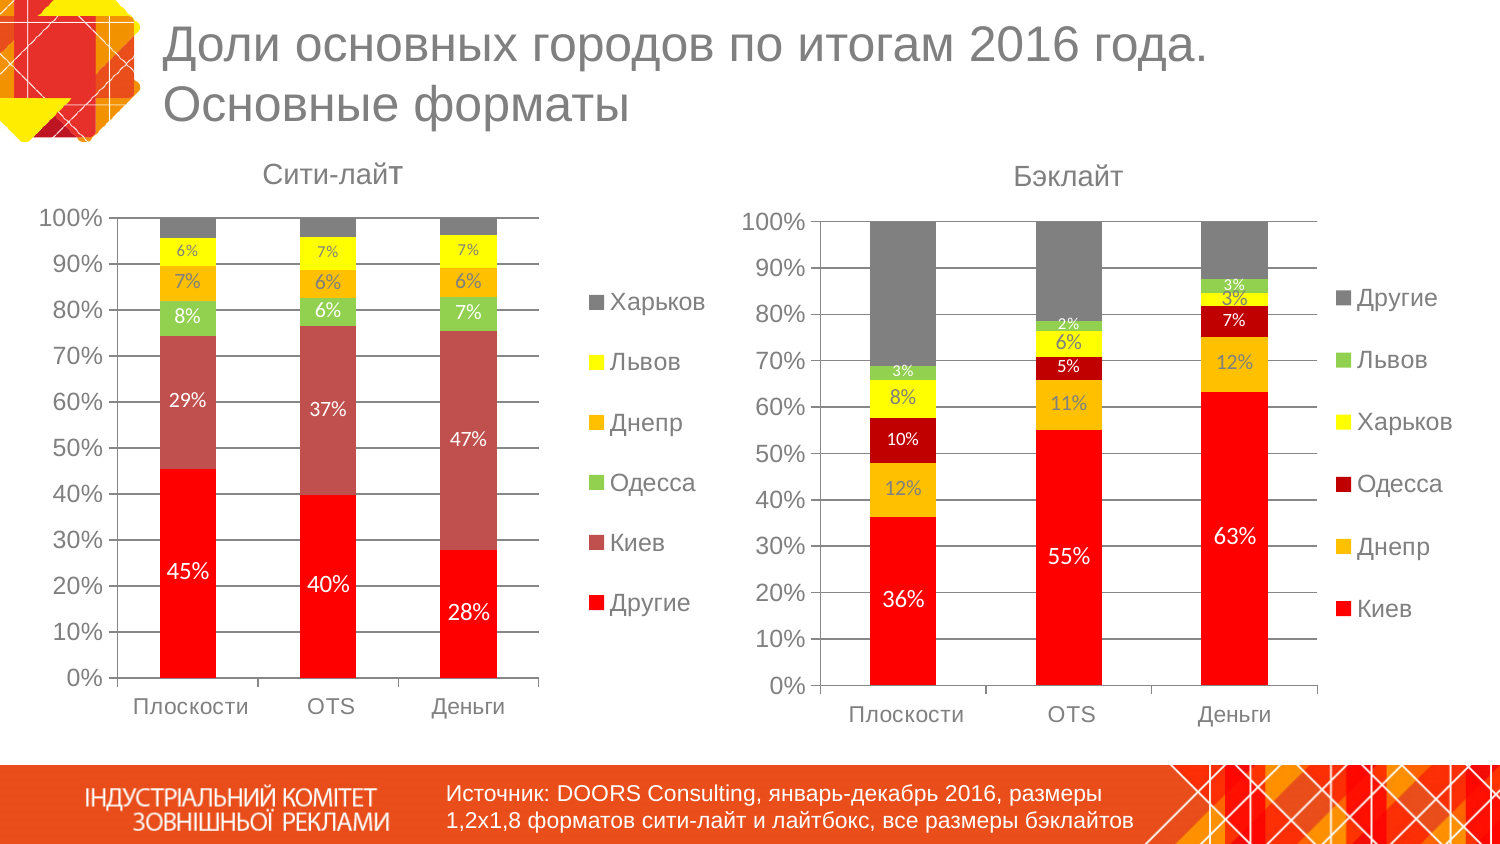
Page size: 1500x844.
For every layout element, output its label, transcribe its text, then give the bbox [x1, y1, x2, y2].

chart [0, 185, 1480, 765]
title Доли основных городов по итогам 2016 года. Основные форматы [147, 0, 1498, 142]
text_box Бэклайт [998, 150, 1139, 195]
picture [0, 765, 1500, 844]
text_box Источник: DOORS Consulting, январь-декабрь 2016, размеры 1,2х1,8 форматов сити-лайт и лайтбокс, все размеры бэклайтов [431, 771, 1152, 841]
picture [0, 0, 147, 142]
text_box Сити-лайт [247, 139, 419, 184]
